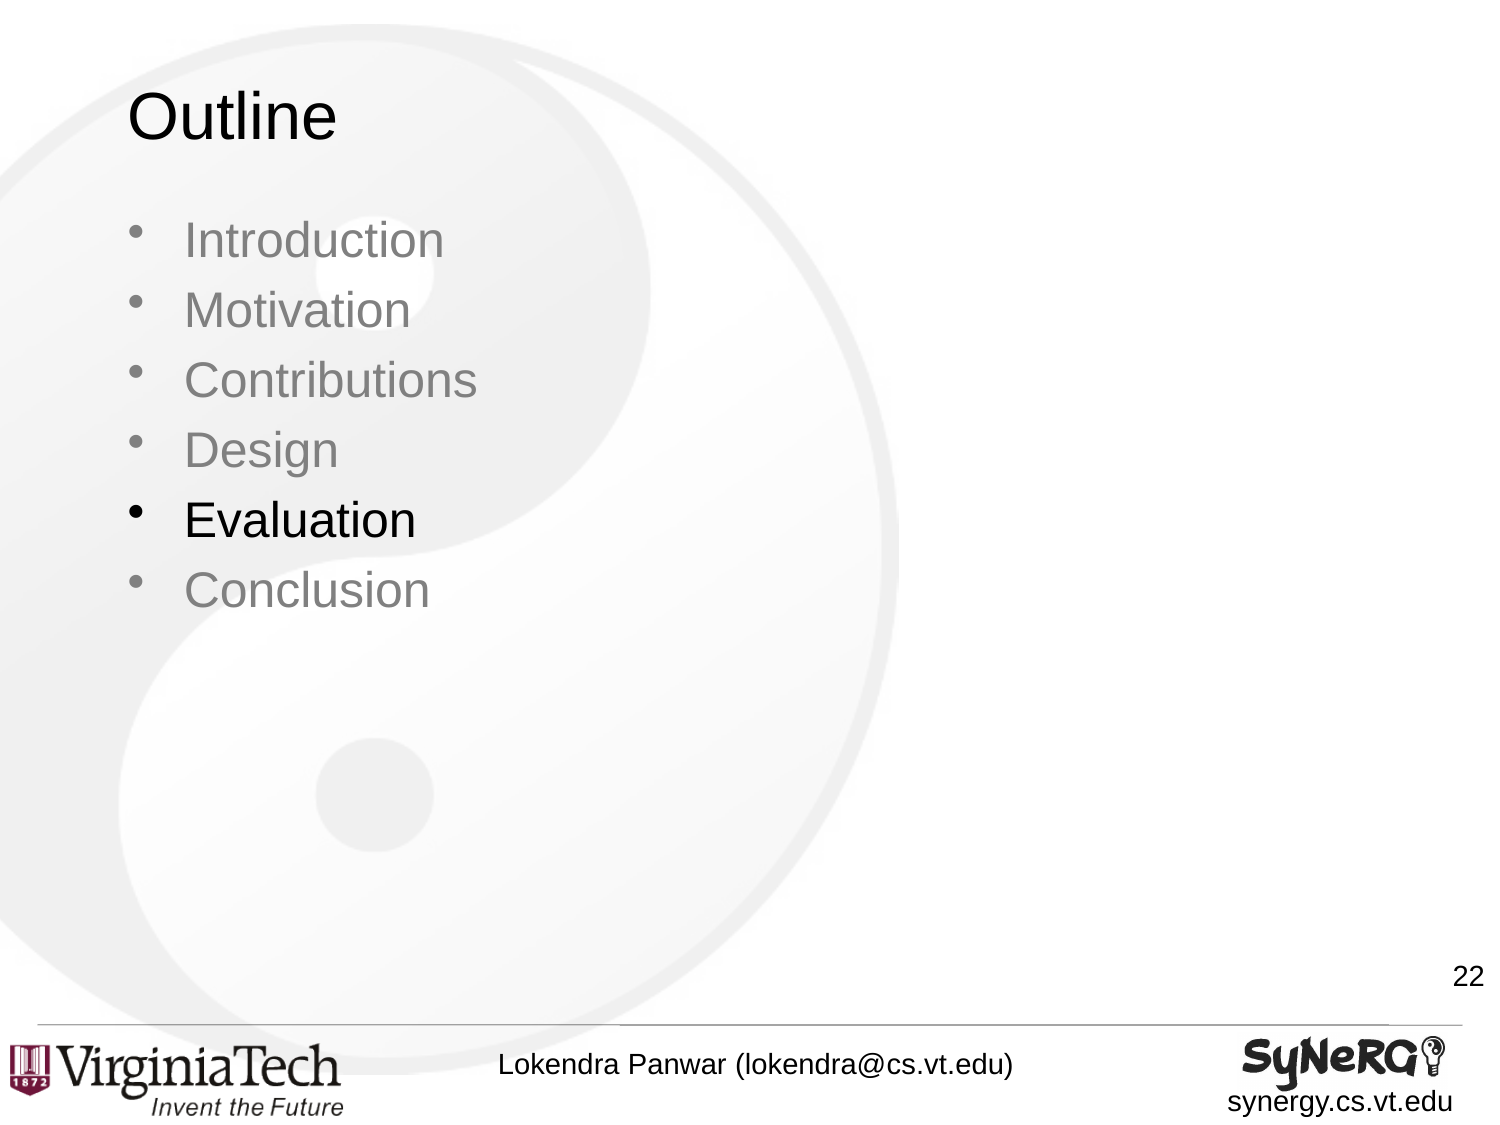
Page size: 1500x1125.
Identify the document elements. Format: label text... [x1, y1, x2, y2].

footer Lokendra Panwar (lokendra@cs.vt.edu) [374, 1037, 1138, 1088]
slide_number 22 [1424, 949, 1500, 1026]
title Outline [112, 49, 1388, 176]
picture [1237, 1032, 1448, 1095]
list Introduction Motivation Contributions Design Evaluation Conclusion [112, 199, 1388, 951]
picture [0, 1033, 350, 1124]
